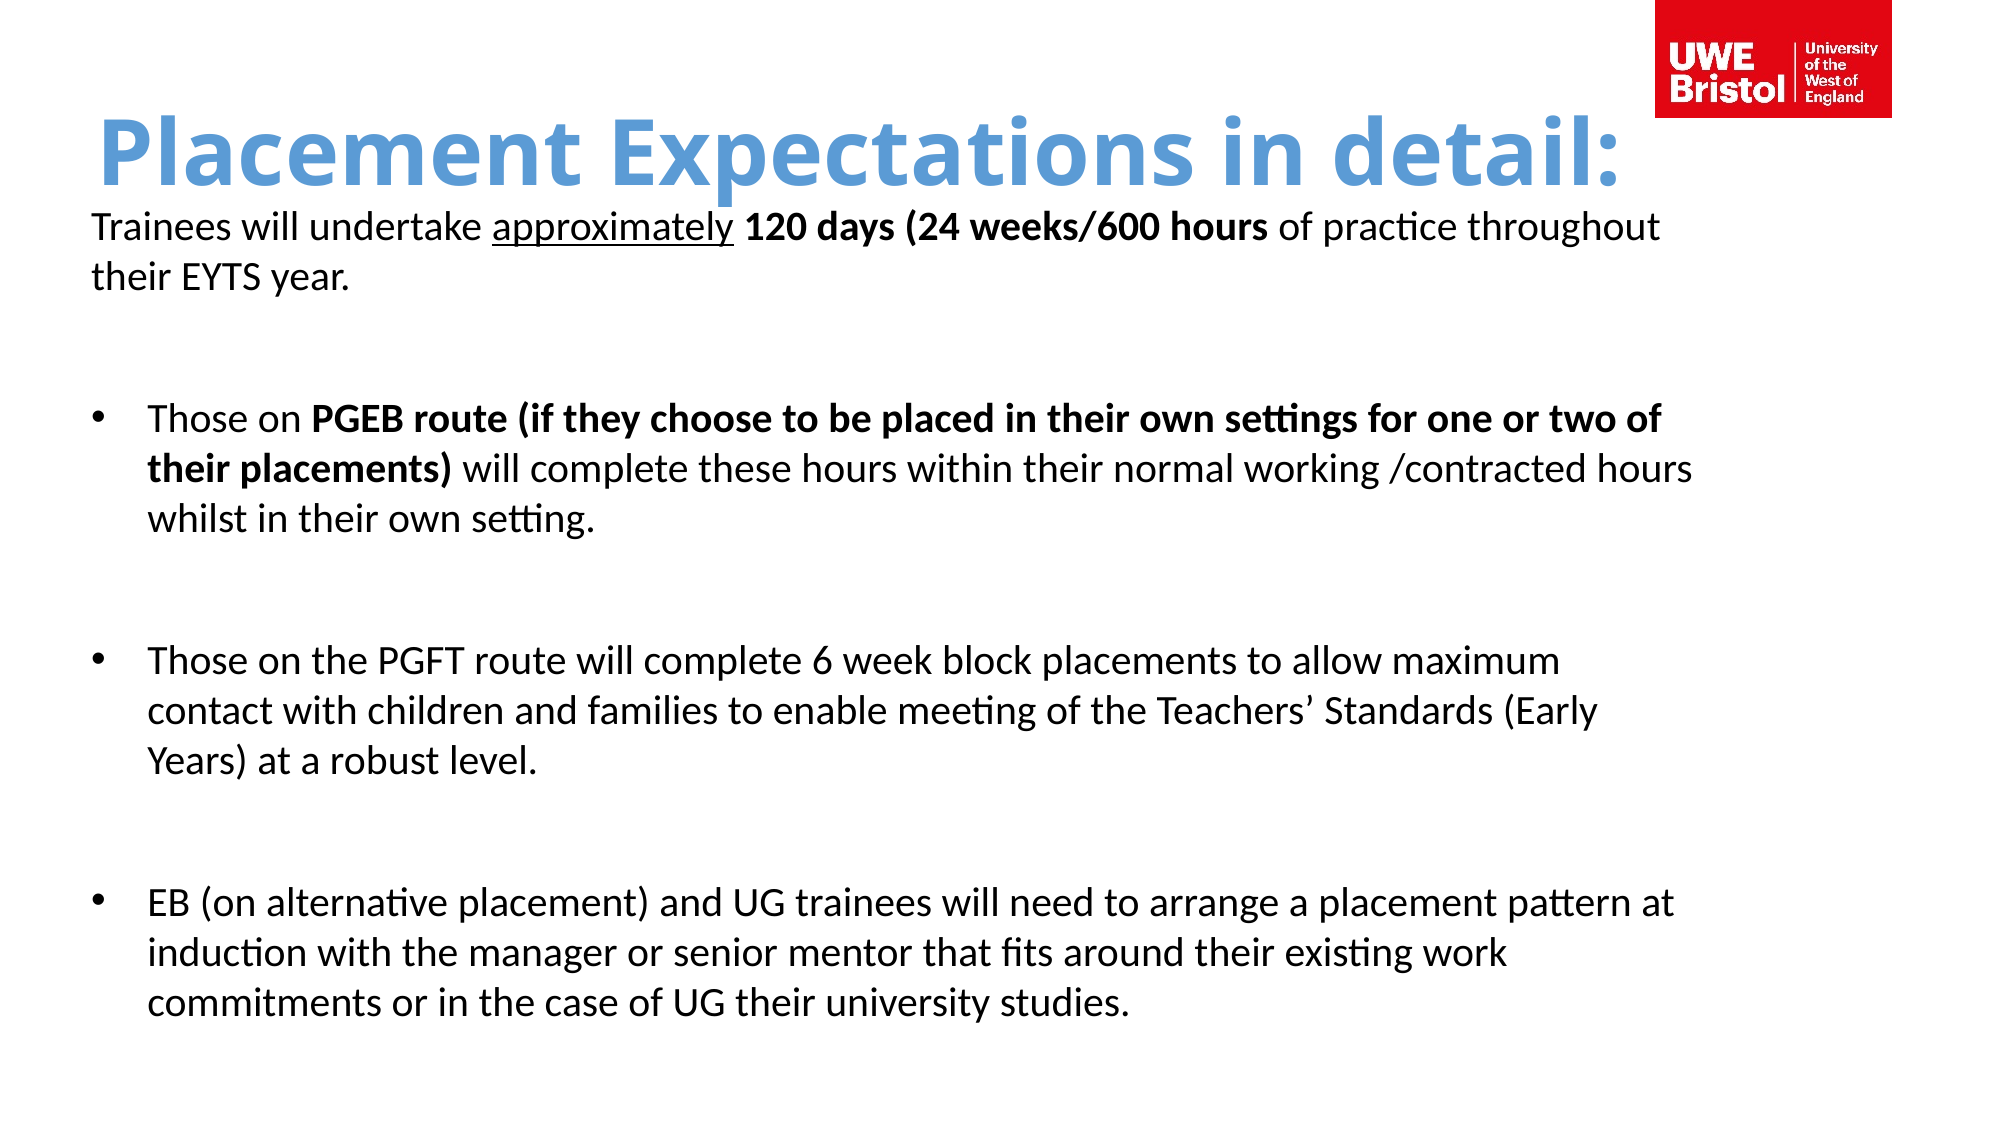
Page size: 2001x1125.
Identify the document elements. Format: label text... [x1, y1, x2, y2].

list Trainees will undertake approximately 120 days (24 weeks/600 hours of practice throughout their EYTS year. Those on PGEB route (if they choose to be placed in their own settings for one or two of their placements) will complete these hours within their normal working /contracted hours whilst in their own setting. Those on the PGFT route will complete 6 week block placements to allow maximum contact with children and families to enable meeting of the Teachers’ Standards (Early Years) at a robust level. EB (on alternative placement) and UG trainees will need to arrange a placement pattern at induction with the manager or senior mentor that fits around their existing work commitments or in the case of UG their university studies. [91, 199, 1695, 1065]
picture [1655, 0, 1892, 118]
list Placement Expectations in detail: [96, 70, 1656, 199]
